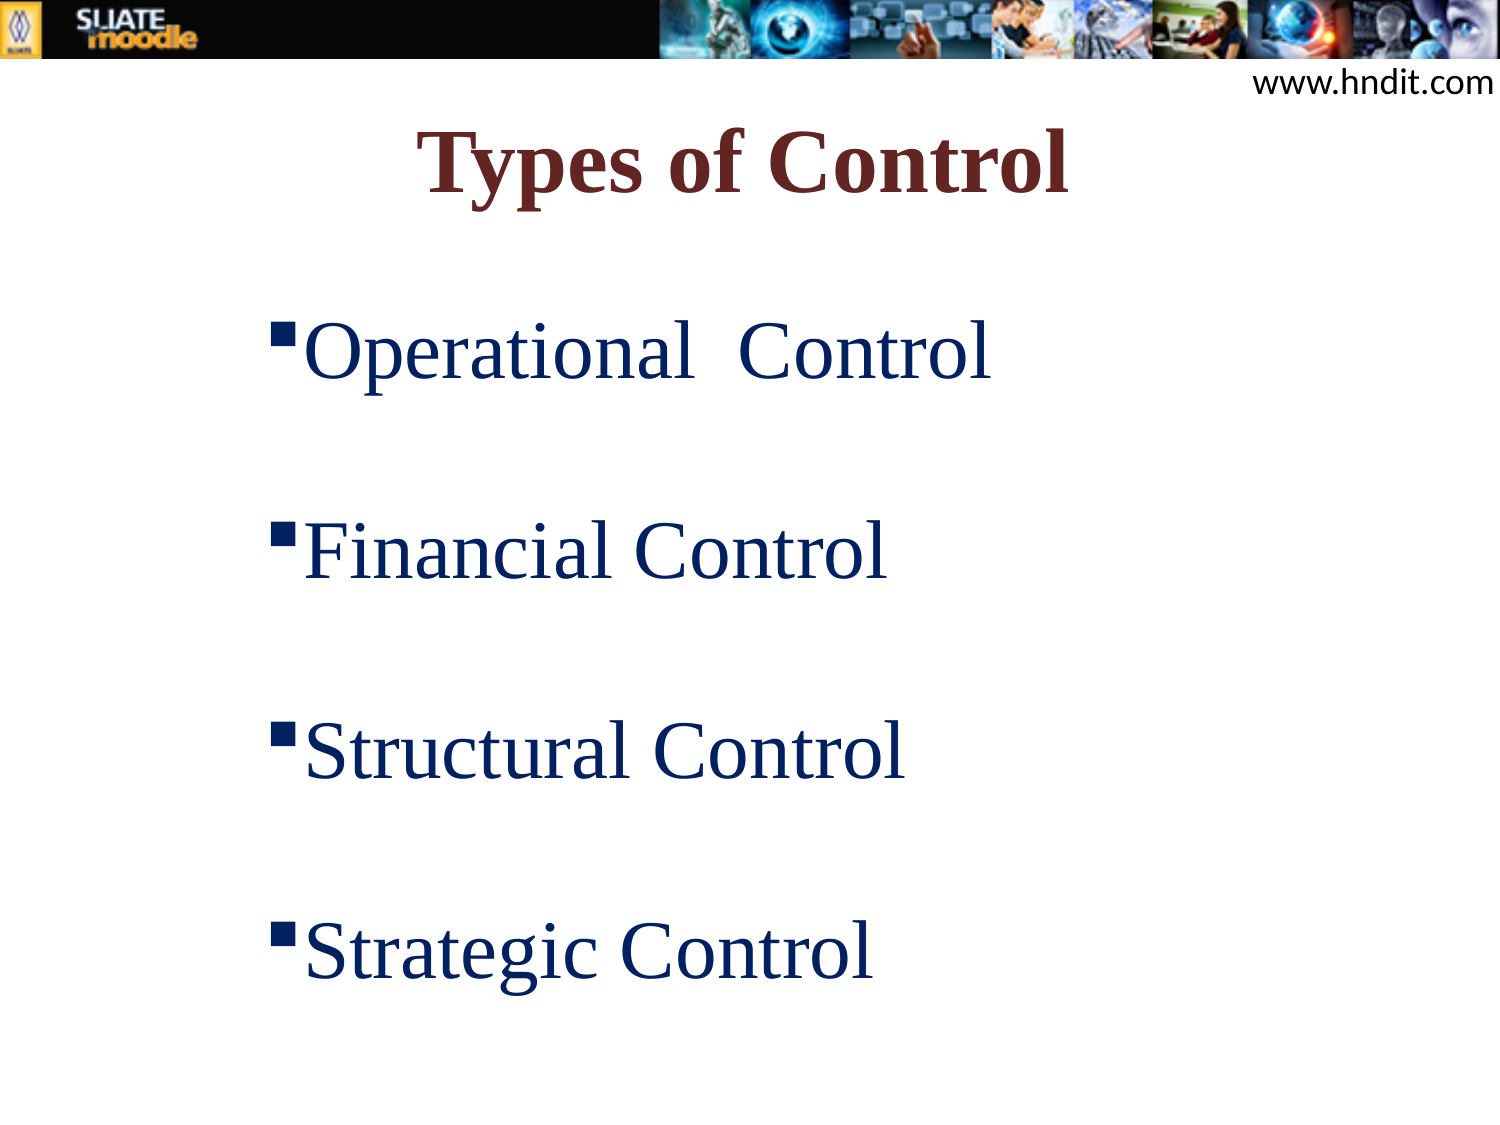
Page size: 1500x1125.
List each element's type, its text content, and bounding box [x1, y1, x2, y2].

title Types of Control [200, 62, 1288, 250]
picture [0, 0, 1500, 59]
text_box Operational Control Financial Control Structural Control Strategic Control [137, 287, 1413, 1003]
text_box www.hndit.com [1237, 49, 1500, 110]
